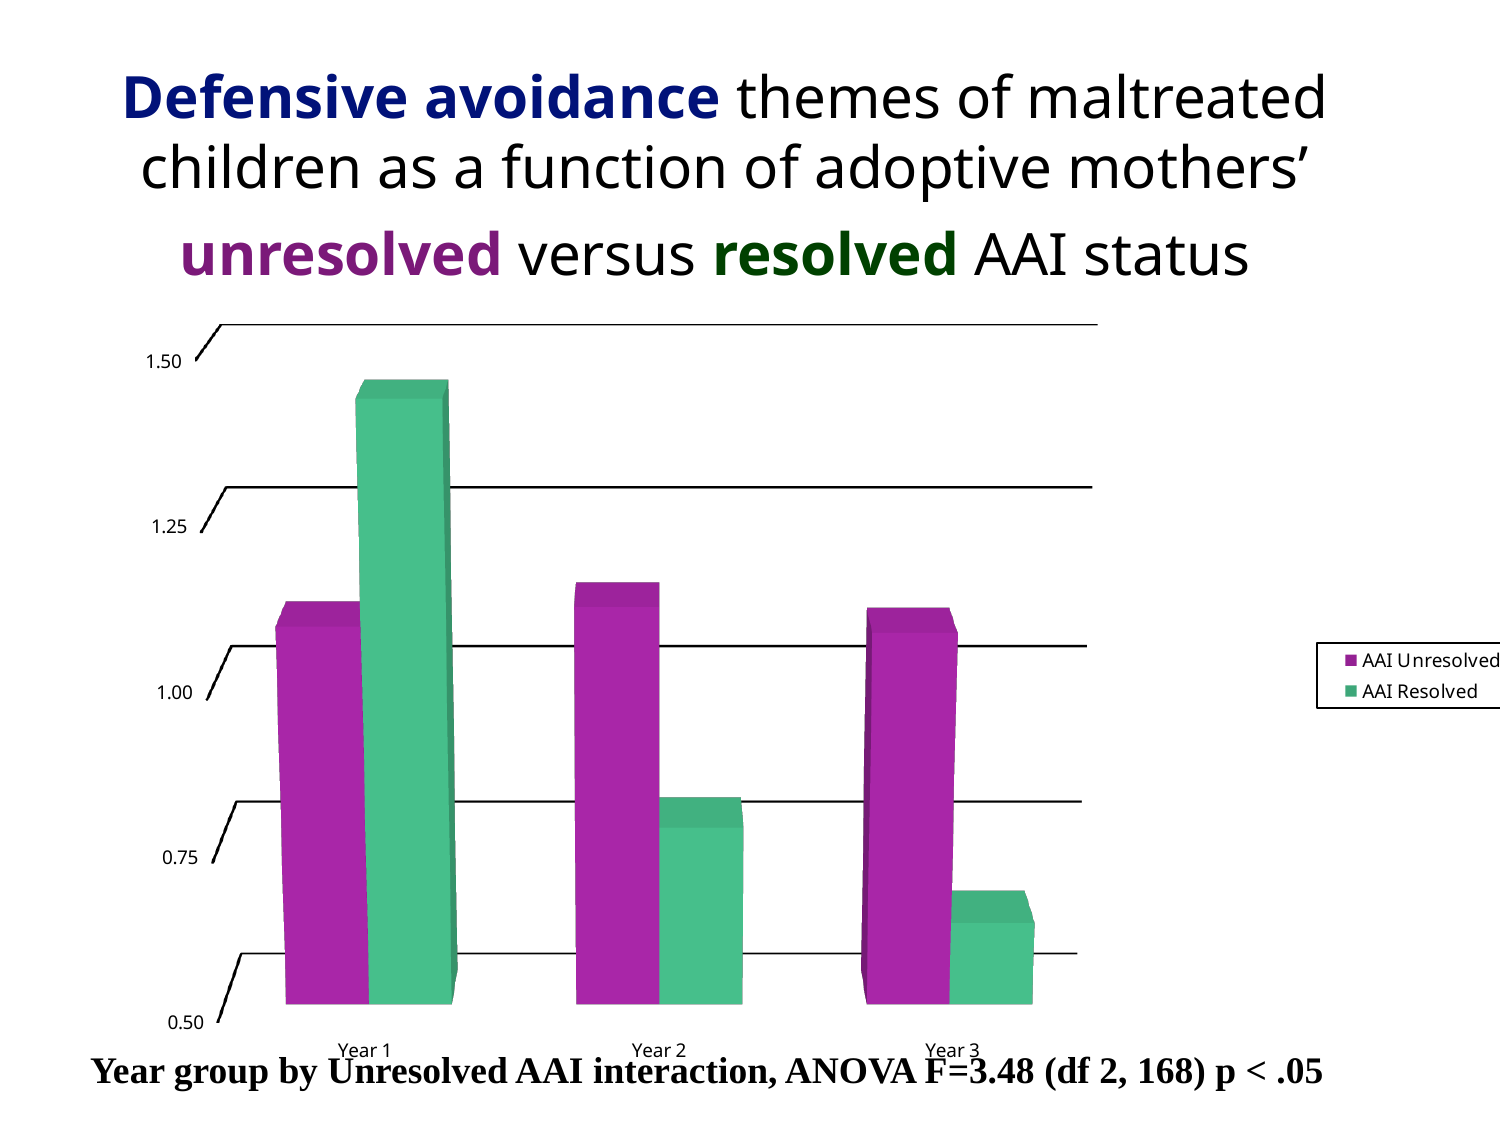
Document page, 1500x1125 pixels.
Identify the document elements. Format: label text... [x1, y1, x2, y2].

title Defensive avoidance themes of maltreated children as a function of adoptive mothers’ unresolved versus resolved AAI status [0, 24, 1451, 326]
chart [145, 312, 1500, 1064]
text_box Year group by Unresolved AAI interaction, ANOVA F=3.48 (df 2, 168) p < .05 [74, 1037, 1425, 1100]
